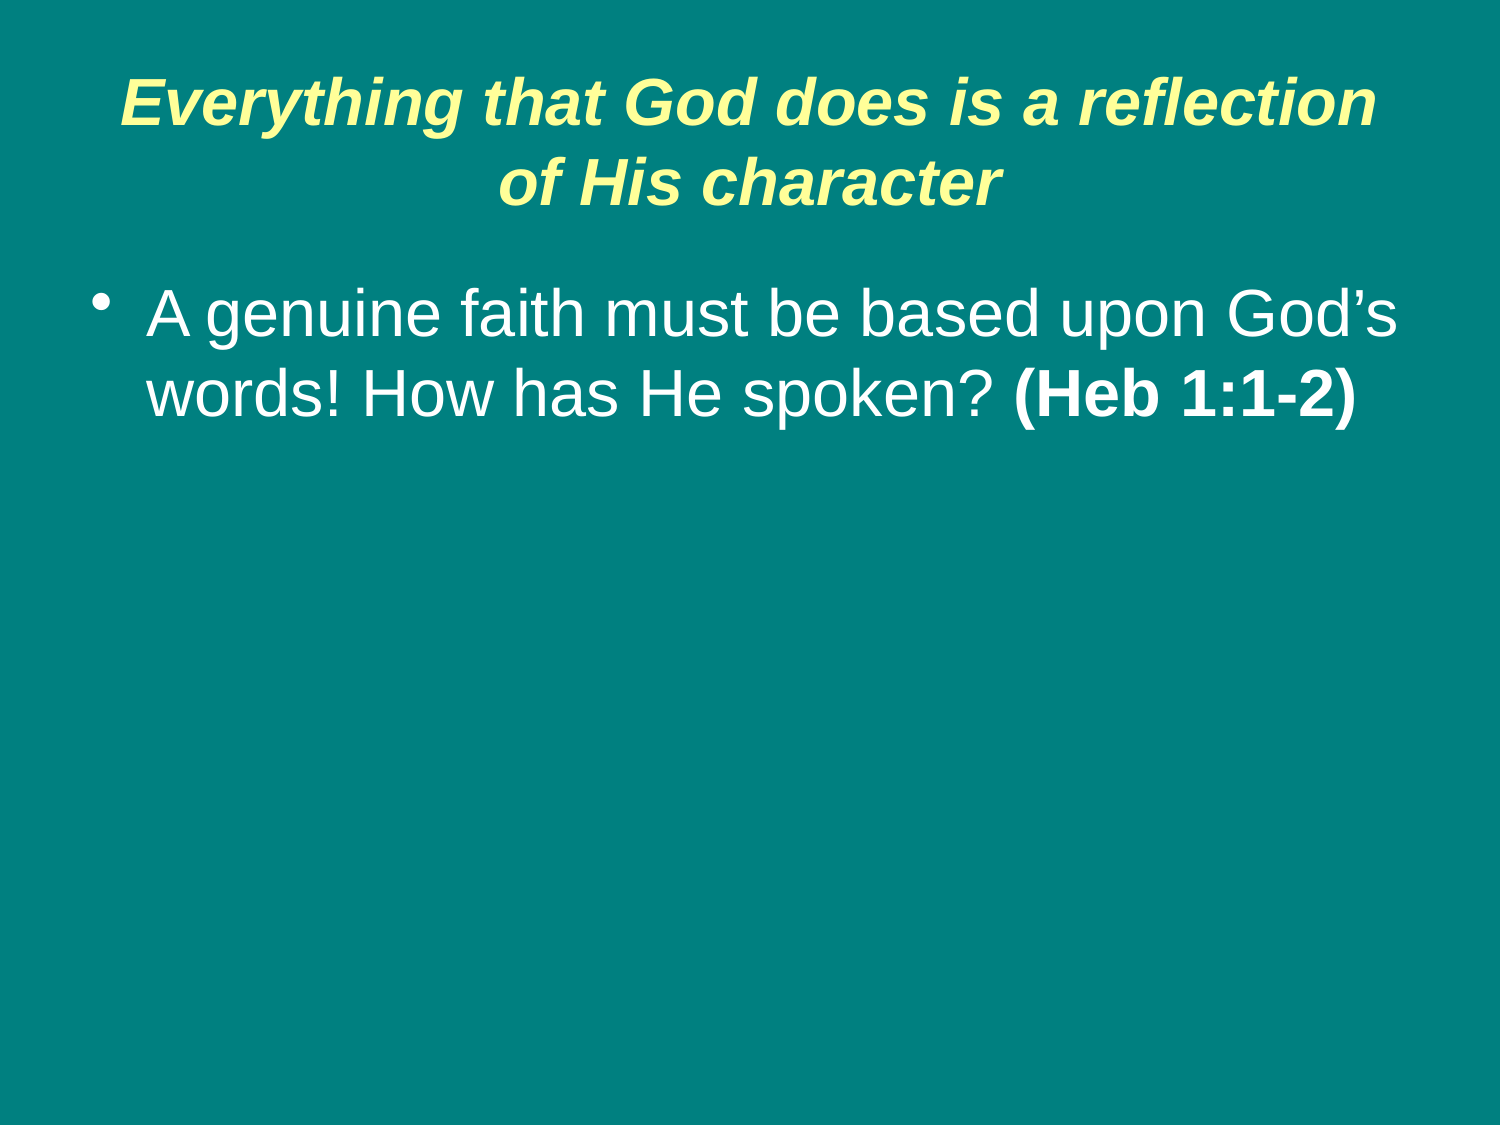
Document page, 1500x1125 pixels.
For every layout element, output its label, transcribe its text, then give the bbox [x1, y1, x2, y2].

title Everything that God does is a reflection of His character [75, 45, 1425, 233]
list A genuine faith must be based upon God’s words! How has He spoken? (Heb 1:1-2) [75, 262, 1425, 1005]
